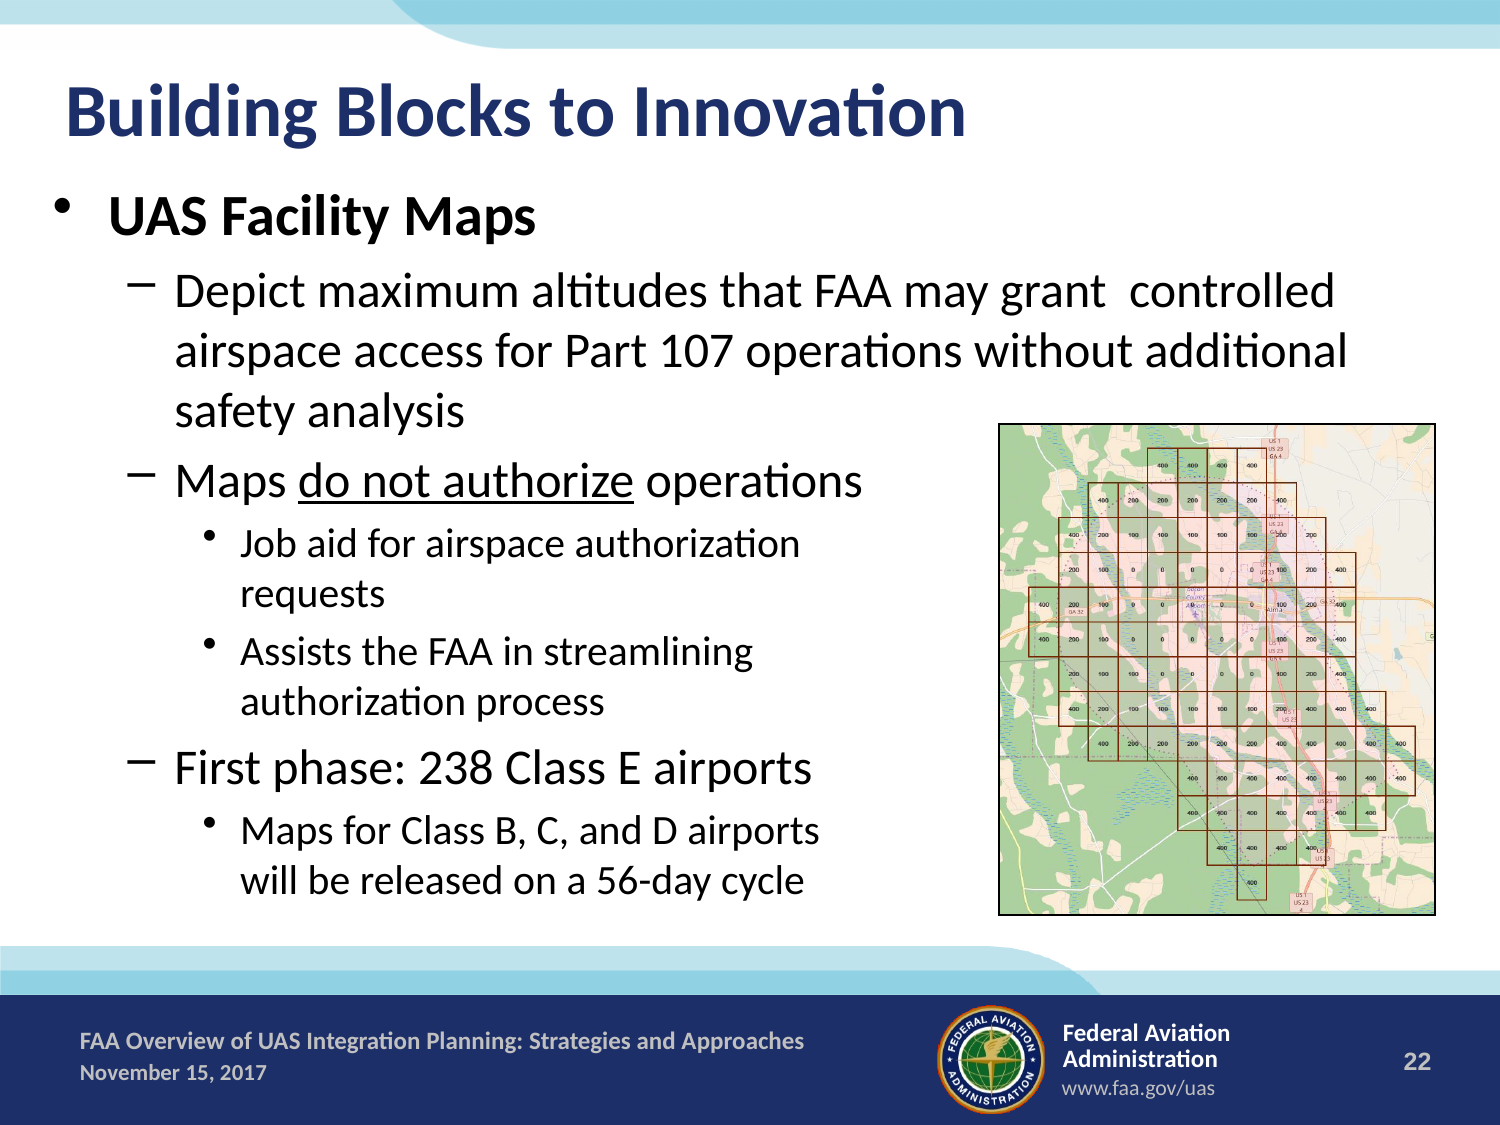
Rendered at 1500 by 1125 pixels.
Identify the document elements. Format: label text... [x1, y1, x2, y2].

list UAS Facility Maps Depict maximum altitudes that FAA may grant controlled airspace access for Part 107 operations without additional safety analysis Maps do not authorize operations Job aid for airspace authorization requests Assists the FAA in streamlining authorization process First phase: 238 Class E airports Maps for Class B, C, and D airports will be released on a 56-day cycle [37, 169, 1475, 963]
picture [936, 1004, 1045, 1114]
picture [0, 0, 1500, 50]
title Building Blocks to Innovation [50, 56, 1440, 157]
picture [999, 424, 1435, 915]
picture [0, 945, 1500, 995]
